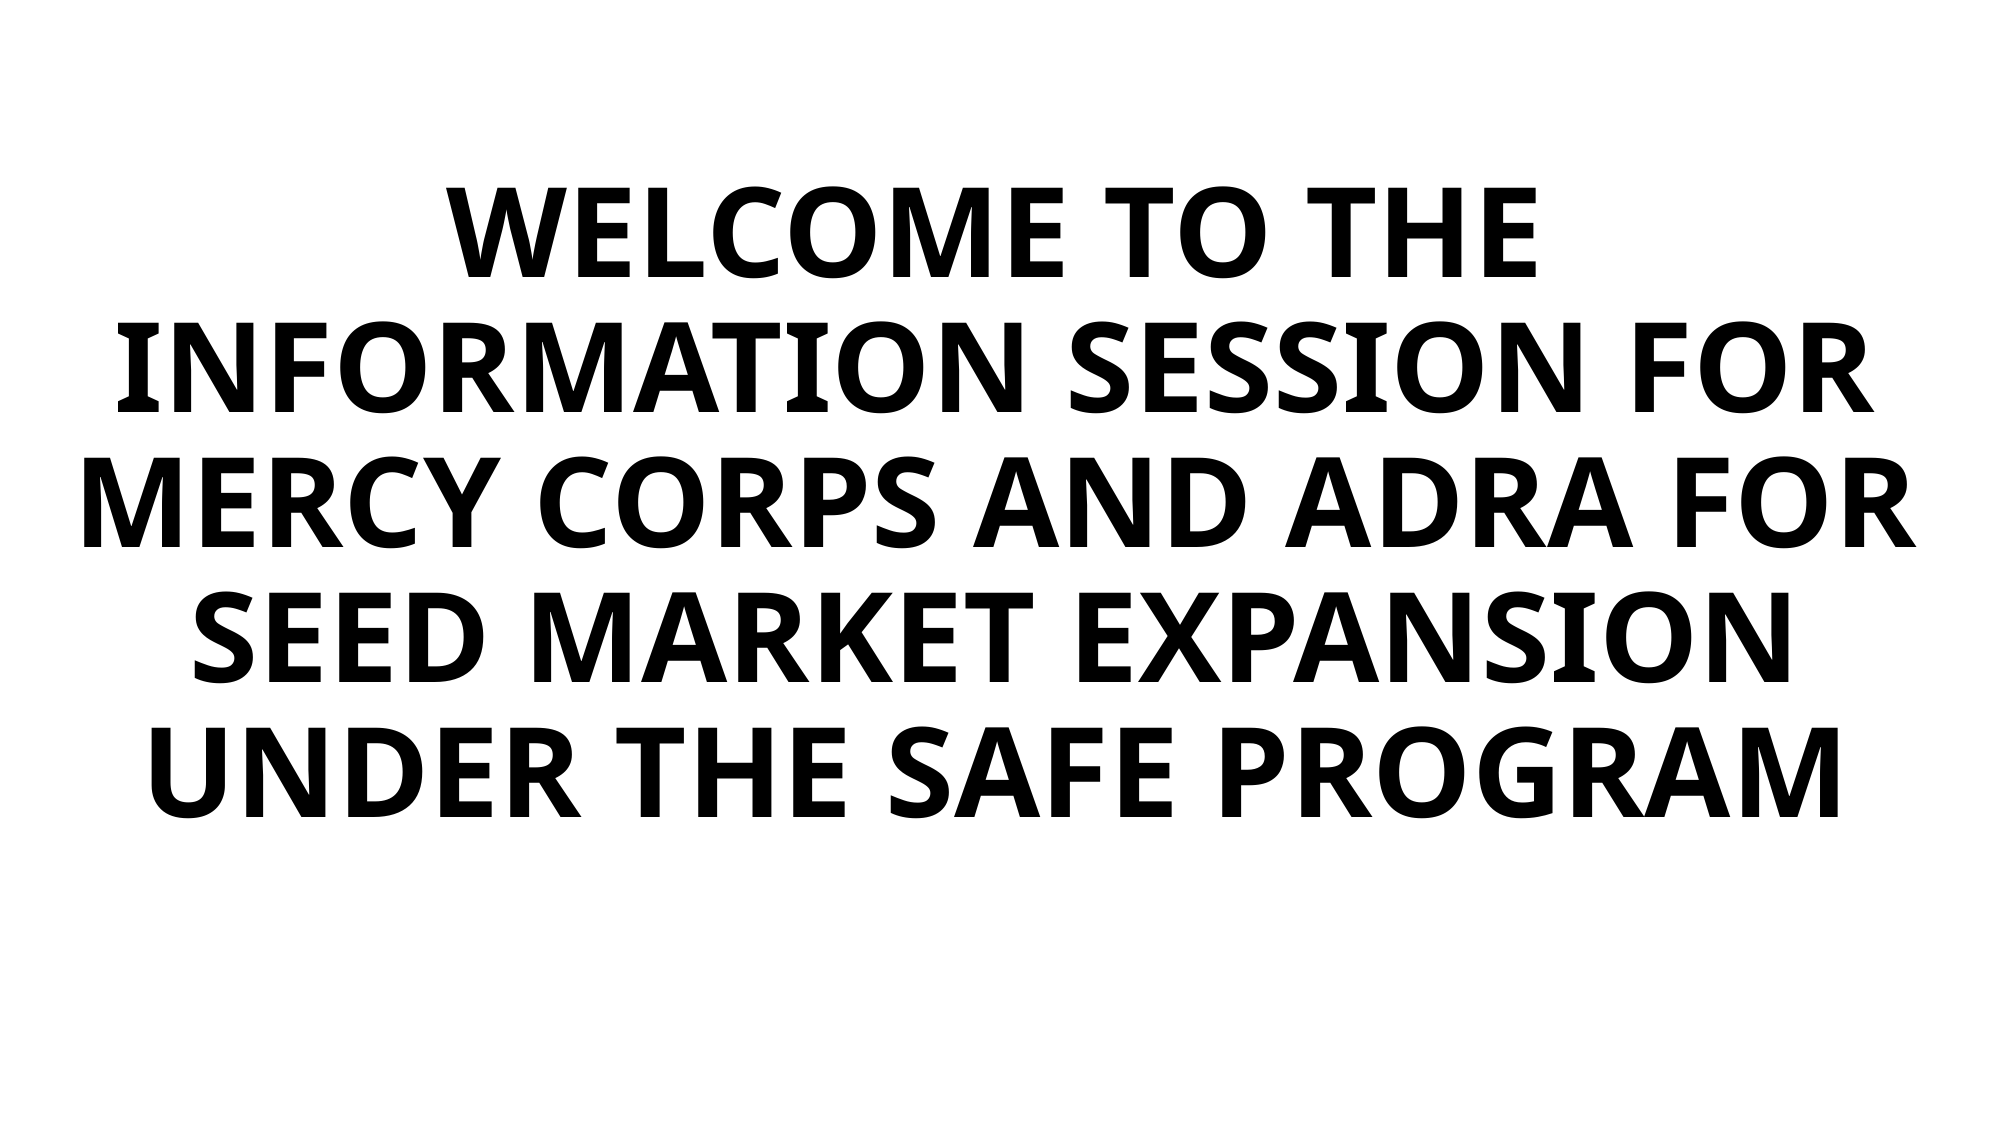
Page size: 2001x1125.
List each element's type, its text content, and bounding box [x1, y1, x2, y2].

title WELCOME TO THE INFORMATION SESSION FOR MERCY CORPS AND ADRA FOR SEED MARKET EXPANSION UNDER THE SAFE PROGRAM [56, 46, 1935, 1003]
